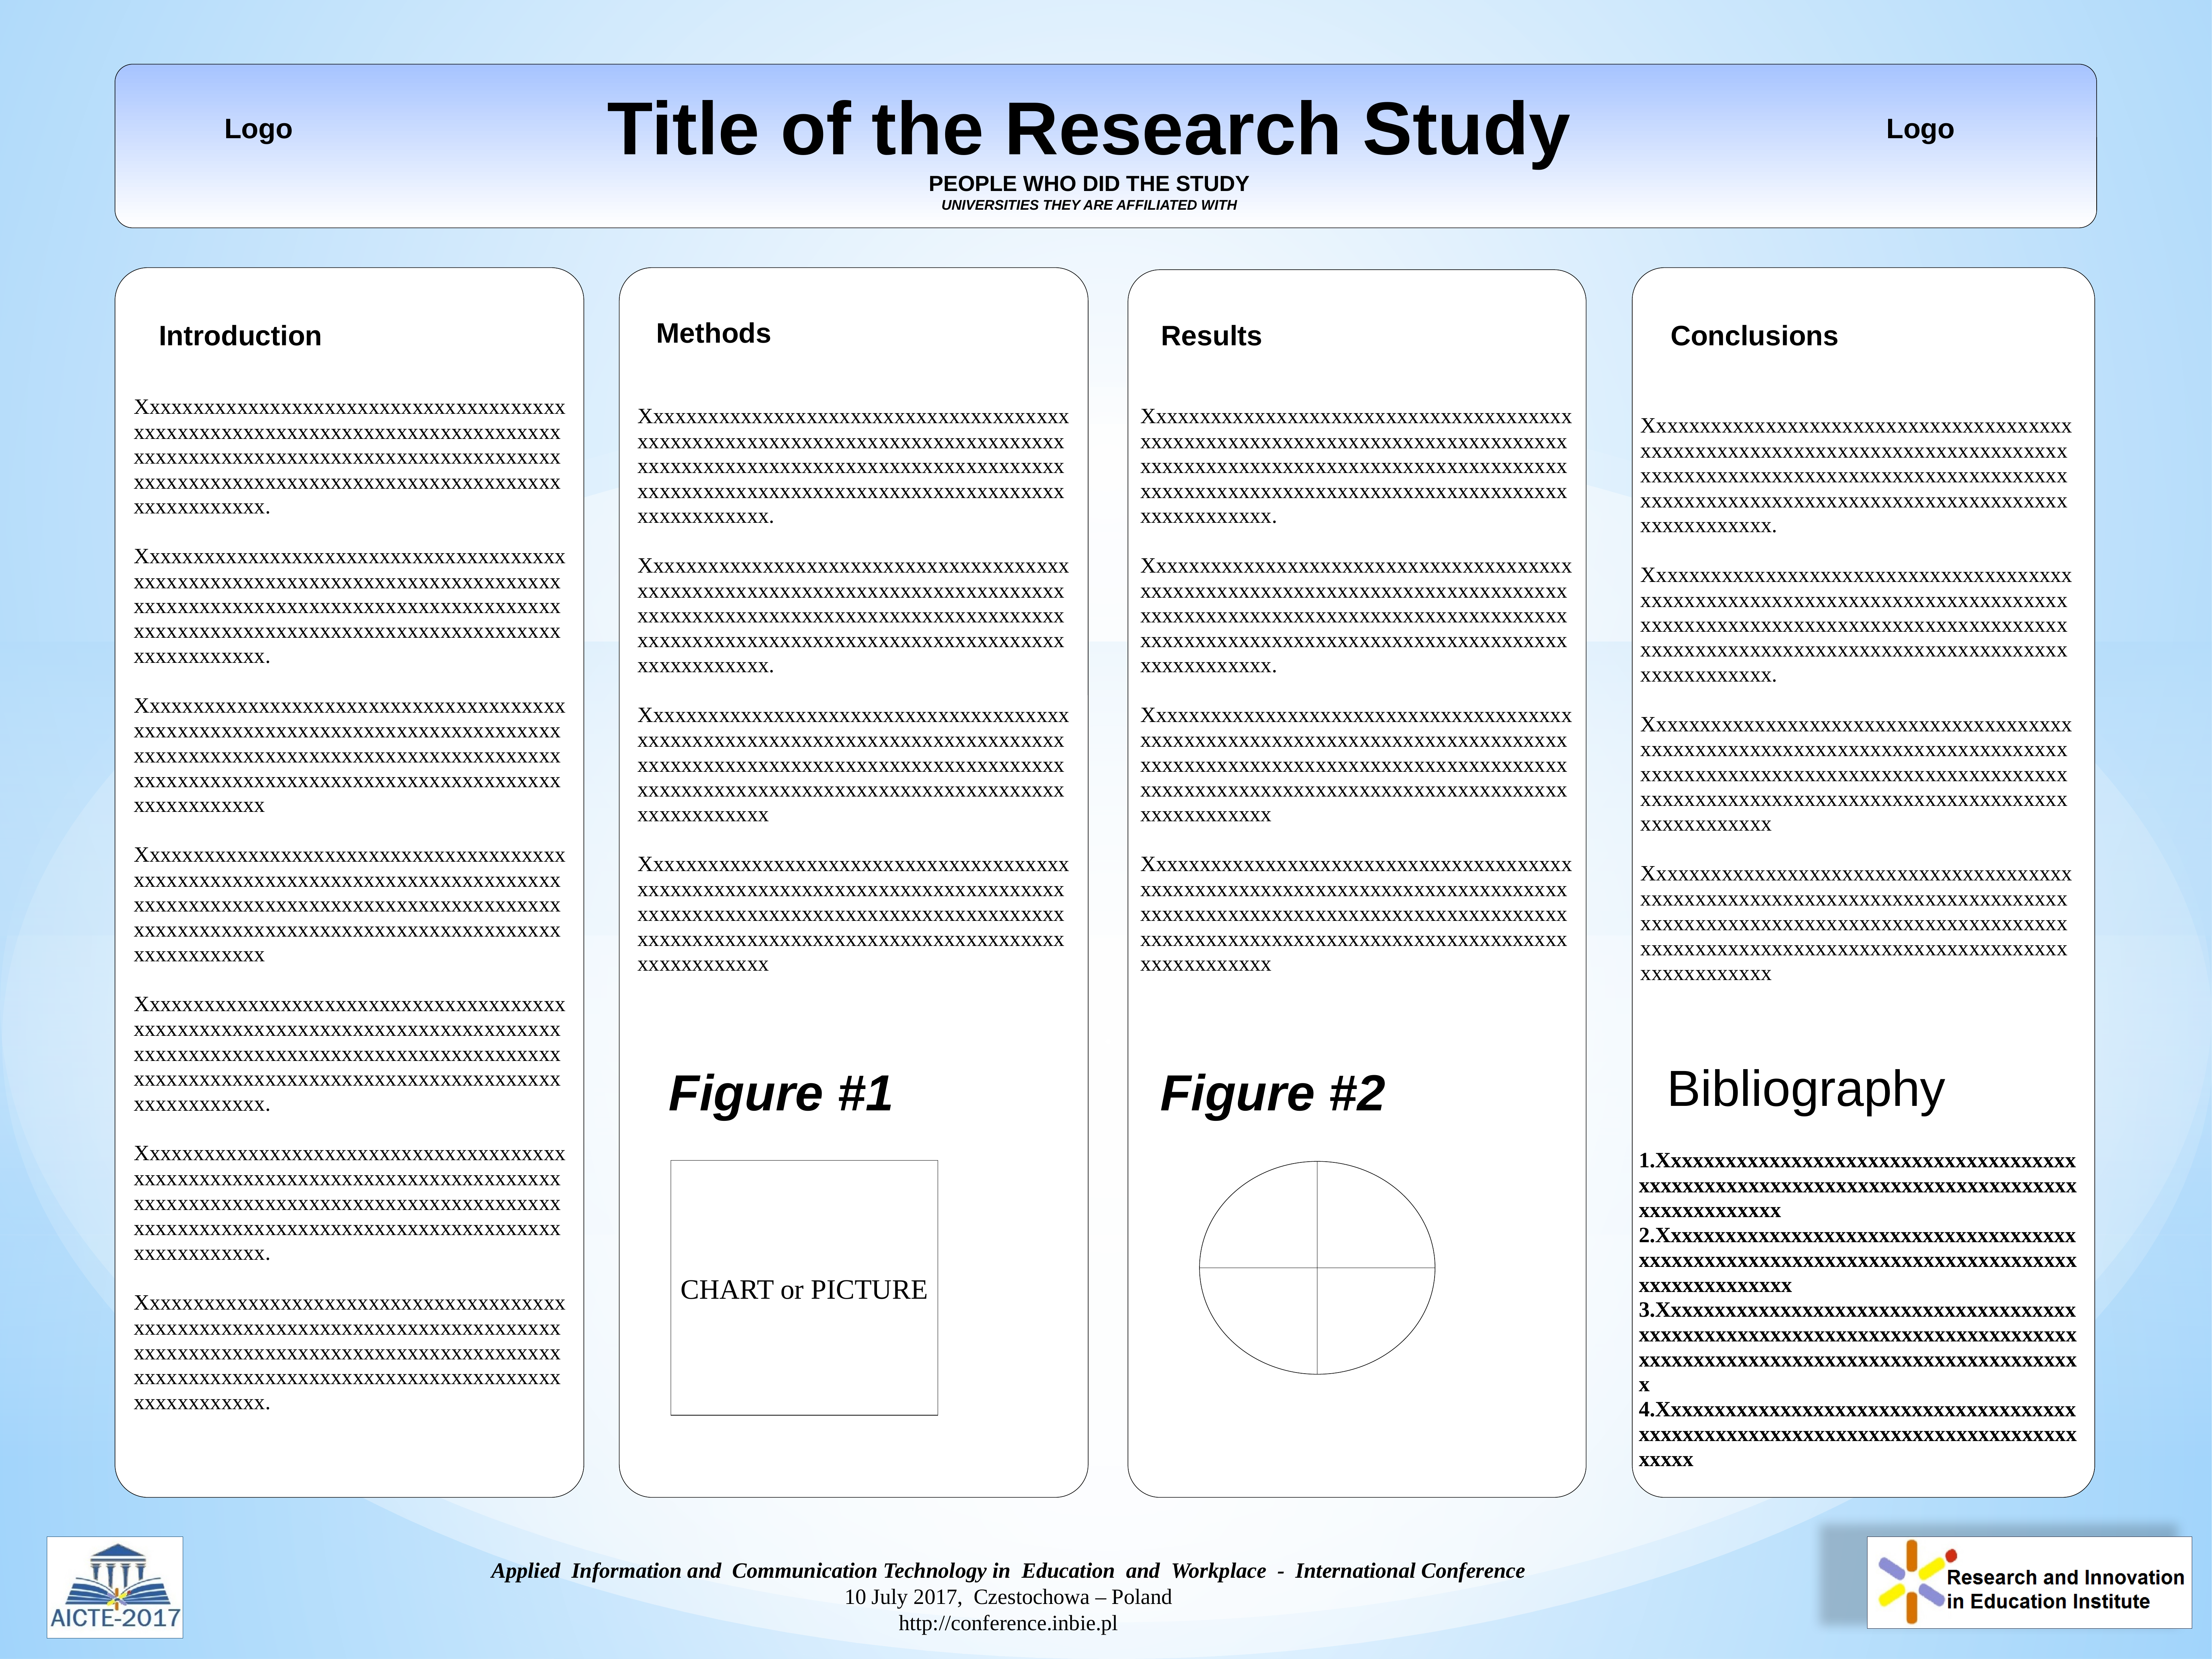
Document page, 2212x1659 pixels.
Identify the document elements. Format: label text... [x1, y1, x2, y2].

text_box Xxxxxxxxxxxxxxxxxxxxxxxxxxxxxxxxxxxxxxxxxxxxxxxxxxxxxxxxxxxxxxxxxxxxxxxxxxxxxxxxxxxxxxxxxxxxxxxxxxxxxxxxxxxxxxxxxxxxxxxxxxxxxxxxxxxxxxxxxxxxxxxxxxxxxxxxxxxxxxxxxxxxxxxx. Xxxxxxxxxxxxxxxxxxxxxxxxxxxxxxxxxxxxxxxxxxxxxxxxxxxxxxxxxxxxxxxxxxxxxxxxxxxxxxxxxxxxxxxxxxxxxxxxxxxxxxxxxxxxxxxxxxxxxxxxxxxxxxxxxxxxxxxxxxxxxxxxxxxxxxxxxxxxxxxxxxxxxxxx. Xxxxxxxxxxxxxxxxxxxxxxxxxxxxxxxxxxxxxxxxxxxxxxxxxxxxxxxxxxxxxxxxxxxxxxxxxxxxxxxxxxxxxxxxxxxxxxxxxxxxxxxxxxxxxxxxxxxxxxxxxxxxxxxxxxxxxxxxxxxxxxxxxxxxxxxxxxxxxxxxxxxxxxxx Xxxxxxxxxxxxxxxxxxxxxxxxxxxxxxxxxxxxxxxxxxxxxxxxxxxxxxxxxxxxxxxxxxxxxxxxxxxxxxxxxxxxxxxxxxxxxxxxxxxxxxxxxxxxxxxxxxxxxxxxxxxxxxxxxxxxxxxxxxxxxxxxxxxxxxxxxxxxxxxxxxxxxxxx [632, 401, 1079, 1004]
text_box Introduction [153, 315, 456, 354]
text_box Xxxxxxxxxxxxxxxxxxxxxxxxxxxxxxxxxxxxxxxxxxxxxxxxxxxxxxxxxxxxxxxxxxxxxxxxxxxxxxxxxxxxxxxxxxx Xxxxxxxxxxxxxxxxxxxxxxxxxxxxxxxxxxxxxxxxxxxxxxxxxxxxxxxxxxxxxxxxxxxxxxxxxxxxxxxxxxxxxxxxxxxx Xxxxxxxxxxxxxxxxxxxxxxxxxxxxxxxxxxxxxxxxxxxxxxxxxxxxxxxxxxxxxxxxxxxxxxxxxxxxxxxxxxxxxxxxxxxxxxxxxxxxxxxxxxxxxxxxxxxxxxx Xxxxxxxxxxxxxxxxxxxxxxxxxxxxxxxxxxxxxxxxxxxxxxxxxxxxxxxxxxxxxxxxxxxxxxxxxxxxxxxxxxx [1635, 1119, 2082, 1498]
text_box Results [1155, 315, 1465, 354]
text_box Logo [196, 107, 321, 147]
text_box Figure #2 [1154, 1057, 1437, 1123]
text_box CHART or PICTURE [671, 1160, 938, 1415]
text_box Logo [1858, 107, 1983, 147]
text_box Methods [650, 312, 981, 351]
text_box Figure #1 [663, 1057, 946, 1124]
picture [1867, 1537, 2192, 1628]
text_box Xxxxxxxxxxxxxxxxxxxxxxxxxxxxxxxxxxxxxxxxxxxxxxxxxxxxxxxxxxxxxxxxxxxxxxxxxxxxxxxxxxxxxxxxxxxxxxxxxxxxxxxxxxxxxxxxxxxxxxxxxxxxxxxxxxxxxxxxxxxxxxxxxxxxxxxxxxxxxxxxxxxxxxxx. Xxxxxxxxxxxxxxxxxxxxxxxxxxxxxxxxxxxxxxxxxxxxxxxxxxxxxxxxxxxxxxxxxxxxxxxxxxxxxxxxxxxxxxxxxxxxxxxxxxxxxxxxxxxxxxxxxxxxxxxxxxxxxxxxxxxxxxxxxxxxxxxxxxxxxxxxxxxxxxxxxxxxxxxx. Xxxxxxxxxxxxxxxxxxxxxxxxxxxxxxxxxxxxxxxxxxxxxxxxxxxxxxxxxxxxxxxxxxxxxxxxxxxxxxxxxxxxxxxxxxxxxxxxxxxxxxxxxxxxxxxxxxxxxxxxxxxxxxxxxxxxxxxxxxxxxxxxxxxxxxxxxxxxxxxxxxxxxxxx Xxxxxxxxxxxxxxxxxxxxxxxxxxxxxxxxxxxxxxxxxxxxxxxxxxxxxxxxxxxxxxxxxxxxxxxxxxxxxxxxxxxxxxxxxxxxxxxxxxxxxxxxxxxxxxxxxxxxxxxxxxxxxxxxxxxxxxxxxxxxxxxxxxxxxxxxxxxxxxxxxxxxxxxx [1635, 410, 2082, 1013]
text_box Xxxxxxxxxxxxxxxxxxxxxxxxxxxxxxxxxxxxxxxxxxxxxxxxxxxxxxxxxxxxxxxxxxxxxxxxxxxxxxxxxxxxxxxxxxxxxxxxxxxxxxxxxxxxxxxxxxxxxxxxxxxxxxxxxxxxxxxxxxxxxxxxxxxxxxxxxxxxxxxxxxxxxxxx. Xxxxxxxxxxxxxxxxxxxxxxxxxxxxxxxxxxxxxxxxxxxxxxxxxxxxxxxxxxxxxxxxxxxxxxxxxxxxxxxxxxxxxxxxxxxxxxxxxxxxxxxxxxxxxxxxxxxxxxxxxxxxxxxxxxxxxxxxxxxxxxxxxxxxxxxxxxxxxxxxxxxxxxxx. Xxxxxxxxxxxxxxxxxxxxxxxxxxxxxxxxxxxxxxxxxxxxxxxxxxxxxxxxxxxxxxxxxxxxxxxxxxxxxxxxxxxxxxxxxxxxxxxxxxxxxxxxxxxxxxxxxxxxxxxxxxxxxxxxxxxxxxxxxxxxxxxxxxxxxxxxxxxxxxxxxxxxxxxx Xxxxxxxxxxxxxxxxxxxxxxxxxxxxxxxxxxxxxxxxxxxxxxxxxxxxxxxxxxxxxxxxxxxxxxxxxxxxxxxxxxxxxxxxxxxxxxxxxxxxxxxxxxxxxxxxxxxxxxxxxxxxxxxxxxxxxxxxxxxxxxxxxxxxxxxxxxxxxxxxxxxxxxxx [1135, 401, 1582, 1004]
text_box Bibliography [1661, 1052, 2046, 1119]
text_box Xxxxxxxxxxxxxxxxxxxxxxxxxxxxxxxxxxxxxxxxxxxxxxxxxxxxxxxxxxxxxxxxxxxxxxxxxxxxxxxxxxxxxxxxxxxxxxxxxxxxxxxxxxxxxxxxxxxxxxxxxxxxxxxxxxxxxxxxxxxxxxxxxxxxxxxxxxxxxxxxxxxxxxxx. Xxxxxxxxxxxxxxxxxxxxxxxxxxxxxxxxxxxxxxxxxxxxxxxxxxxxxxxxxxxxxxxxxxxxxxxxxxxxxxxxxxxxxxxxxxxxxxxxxxxxxxxxxxxxxxxxxxxxxxxxxxxxxxxxxxxxxxxxxxxxxxxxxxxxxxxxxxxxxxxxxxxxxxxx. Xxxxxxxxxxxxxxxxxxxxxxxxxxxxxxxxxxxxxxxxxxxxxxxxxxxxxxxxxxxxxxxxxxxxxxxxxxxxxxxxxxxxxxxxxxxxxxxxxxxxxxxxxxxxxxxxxxxxxxxxxxxxxxxxxxxxxxxxxxxxxxxxxxxxxxxxxxxxxxxxxxxxxxxx Xxxxxxxxxxxxxxxxxxxxxxxxxxxxxxxxxxxxxxxxxxxxxxxxxxxxxxxxxxxxxxxxxxxxxxxxxxxxxxxxxxxxxxxxxxxxxxxxxxxxxxxxxxxxxxxxxxxxxxxxxxxxxxxxxxxxxxxxxxxxxxxxxxxxxxxxxxxxxxxxxxxxxxxx Xxxxxxxxxxxxxxxxxxxxxxxxxxxxxxxxxxxxxxxxxxxxxxxxxxxxxxxxxxxxxxxxxxxxxxxxxxxxxxxxxxxxxxxxxxxxxxxxxxxxxxxxxxxxxxxxxxxxxxxxxxxxxxxxxxxxxxxxxxxxxxxxxxxxxxxxxxxxxxxxxxxxxxxx. Xxxxxxxxxxxxxxxxxxxxxxxxxxxxxxxxxxxxxxxxxxxxxxxxxxxxxxxxxxxxxxxxxxxxxxxxxxxxxxxxxxxxxxxxxxxxxxxxxxxxxxxxxxxxxxxxxxxxxxxxxxxxxxxxxxxxxxxxxxxxxxxxxxxxxxxxxxxxxxxxxxxxxxxx. Xxxxxxxxxxxxxxxxxxxxxxxxxxxxxxxxxxxxxxxxxxxxxxxxxxxxxxxxxxxxxxxxxxxxxxxxxxxxxxxxxxxxxxxxxxxxxxxxxxxxxxxxxxxxxxxxxxxxxxxxxxxxxxxxxxxxxxxxxxxxxxxxxxxxxxxxxxxxxxxxxxxxxxxx. [128, 391, 575, 1417]
text_box Title of the Research Study PEOPLE WHO DID THE STUDY UNIVERSITIES THEY ARE AFFILIATED WITH [394, 77, 1785, 215]
picture [47, 1537, 183, 1638]
text_box [1199, 1161, 1435, 1374]
text_box Conclusions [1665, 315, 1978, 354]
